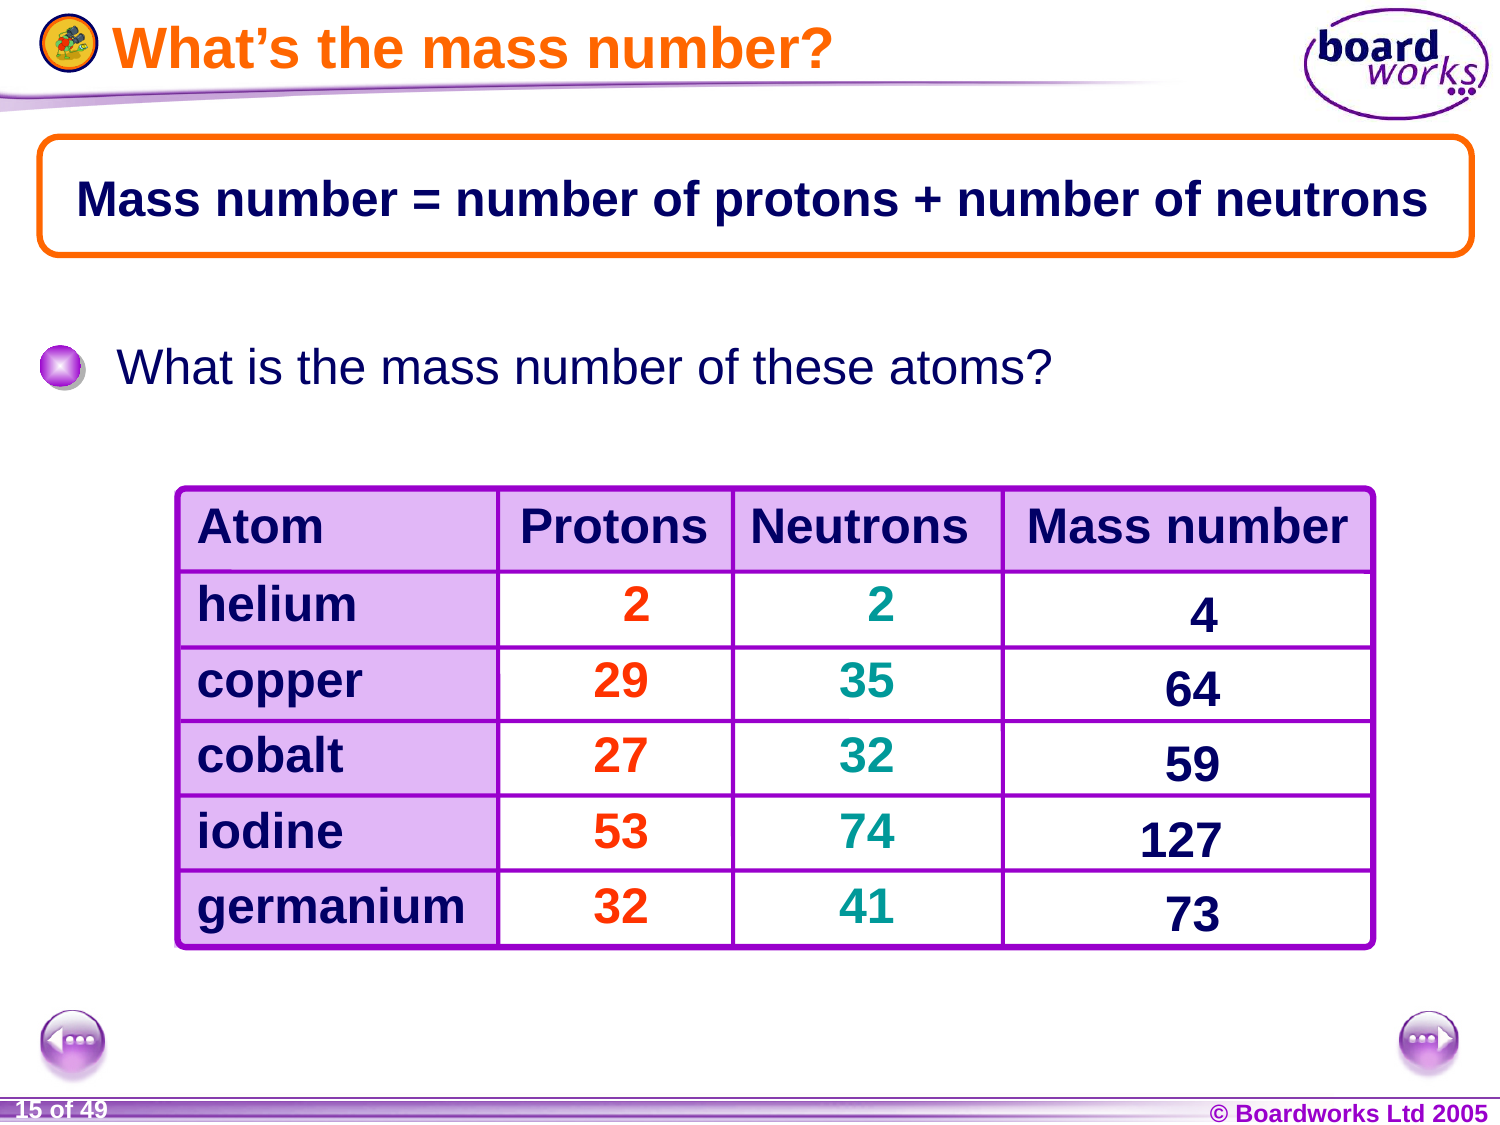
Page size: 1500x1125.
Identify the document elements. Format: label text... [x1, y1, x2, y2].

picture [1387, 999, 1470, 1087]
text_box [39, 327, 1069, 403]
picture [0, 91, 1187, 114]
picture [0, 999, 1500, 1122]
title What’s the mass number? [0, 0, 1294, 91]
picture [1331, 1111, 1337, 1120]
picture [1240, 1114, 1248, 1119]
picture [1258, 1111, 1264, 1120]
picture [1450, 1107, 1455, 1119]
picture [1293, 0, 1494, 123]
picture [1297, 1111, 1302, 1120]
picture [1314, 1112, 1319, 1122]
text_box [173, 488, 1376, 950]
picture [1211, 1106, 1226, 1121]
picture [1415, 1111, 1420, 1120]
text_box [39, 136, 1473, 256]
picture [1464, 1107, 1469, 1119]
